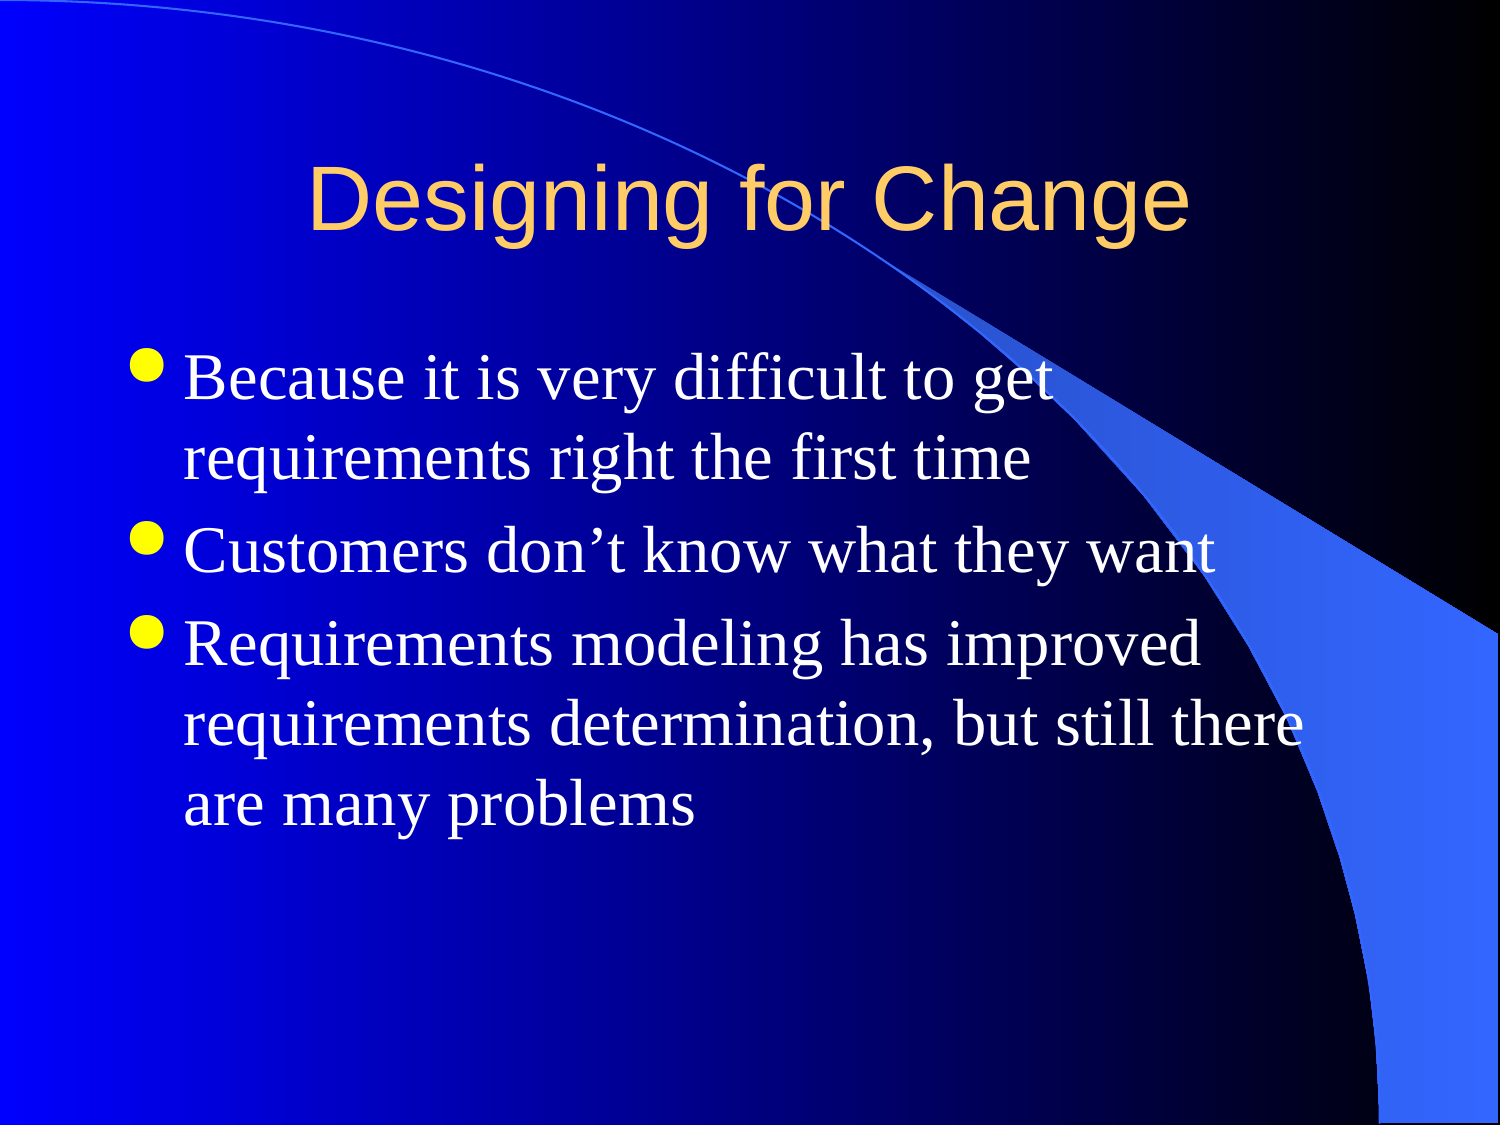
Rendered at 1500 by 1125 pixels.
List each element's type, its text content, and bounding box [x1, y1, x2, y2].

title Designing for Change [112, 99, 1388, 288]
list Because it is very difficult to get requirements right the first time Customers don’t know what they want Requirements modeling has improved requirements determination, but still there are many problems [112, 324, 1388, 1001]
